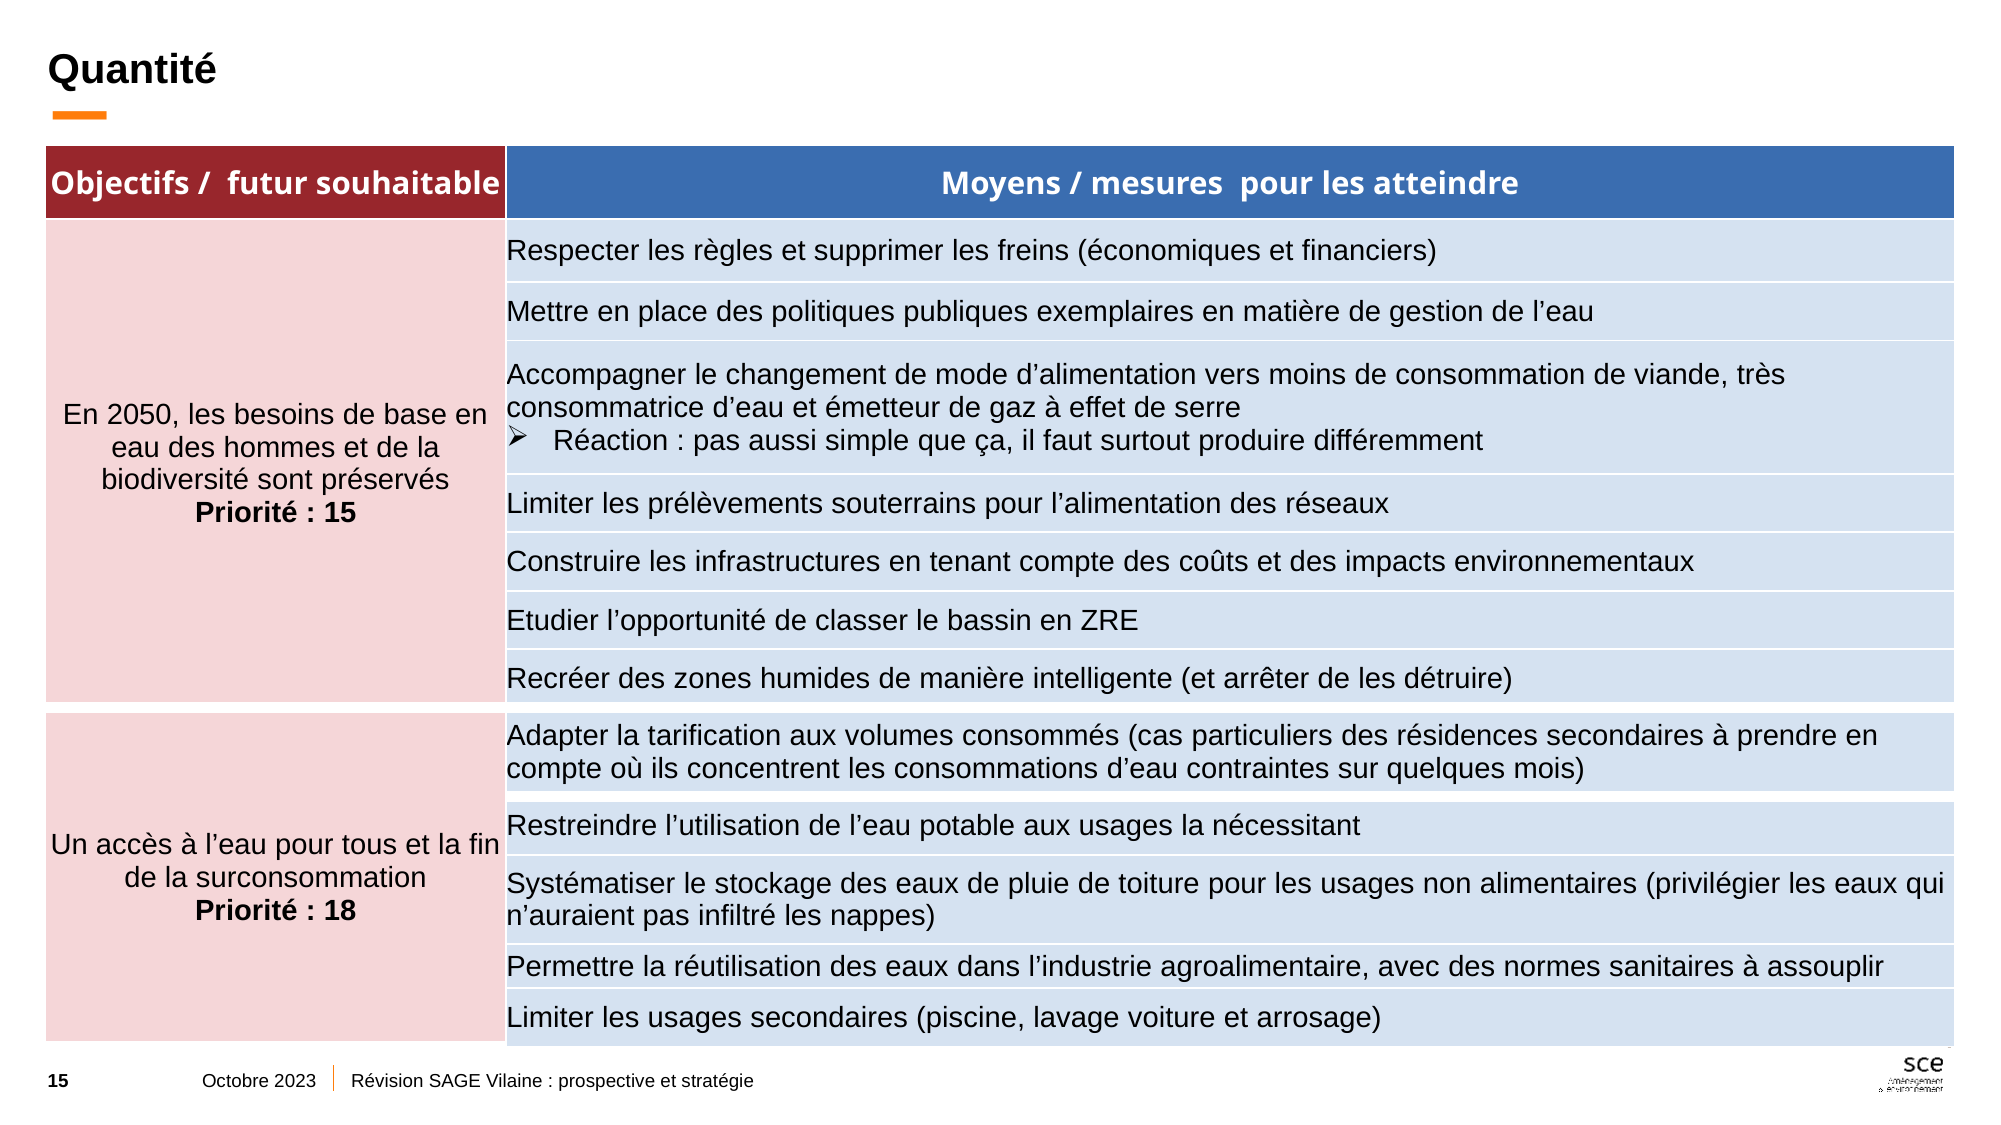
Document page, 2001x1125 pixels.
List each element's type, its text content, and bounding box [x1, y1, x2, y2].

table_cell Restreindre l’utilisation de l’eau potable aux usages la nécessitant [507, 802, 1954, 854]
picture [1879, 1047, 1953, 1092]
table_cell Permettre la réutilisation des eaux dans l’industrie agroalimentaire, avec des normes sanitaires à assouplir [507, 945, 1954, 987]
table_cell Etudier l’opportunité de classer le bassin en ZRE [507, 592, 1954, 648]
picture [47, 98, 116, 128]
table_cell Adapter la tarification aux volumes consommés (cas particuliers des résidences secondaires à prendre en compte où ils concentrent les consommations d’eau contraintes sur quelques mois) [507, 713, 1954, 791]
table_cell Systématiser le stockage des eaux de pluie de toiture pour les usages non alimentaires (privilégier les eaux qui n’auraient pas infiltré les nappes) [507, 856, 1954, 943]
table_cell Construire les infrastructures en tenant compte des coûts et des impacts environnementaux [507, 533, 1954, 590]
table_cell Un accès à l’eau pour tous et la fin de la surconsommation Priorité : 18 [46, 713, 505, 1041]
table_cell Limiter les usages secondaires (piscine, lavage voiture et arrosage) [507, 989, 1954, 1046]
table_header Moyens / mesures pour les atteindre [507, 146, 1954, 218]
slide_number Octobre 2023 [161, 1065, 317, 1095]
title Quantité [47, 47, 1847, 96]
table_cell Respecter les règles et supprimer les freins (économiques et financiers) [507, 220, 1954, 281]
table_cell Recréer des zones humides de manière intelligente (et arrêter de les détruire) [507, 650, 1954, 702]
table_cell Accompagner le changement de mode d’alimentation vers moins de consommation de viande, très consommatrice d’eau et émetteur de gaz à effet de serre Réaction : pas aussi simple que ça, il faut surtout produire différemment [507, 341, 1954, 473]
table_cell Mettre en place des politiques publiques exemplaires en matière de gestion de l’eau [507, 283, 1954, 340]
table_cell En 2050, les besoins de base en eau des hommes et de la biodiversité sont préservés Priorité : 15 [46, 220, 505, 702]
slide_number 15 [47, 1065, 138, 1095]
table_cell Limiter les prélèvements souterrains pour l’alimentation des réseaux [507, 475, 1954, 531]
table_header Objectifs / futur souhaitable [46, 146, 505, 218]
footer Révision SAGE Vilaine : prospective et stratégie [350, 1065, 1213, 1095]
